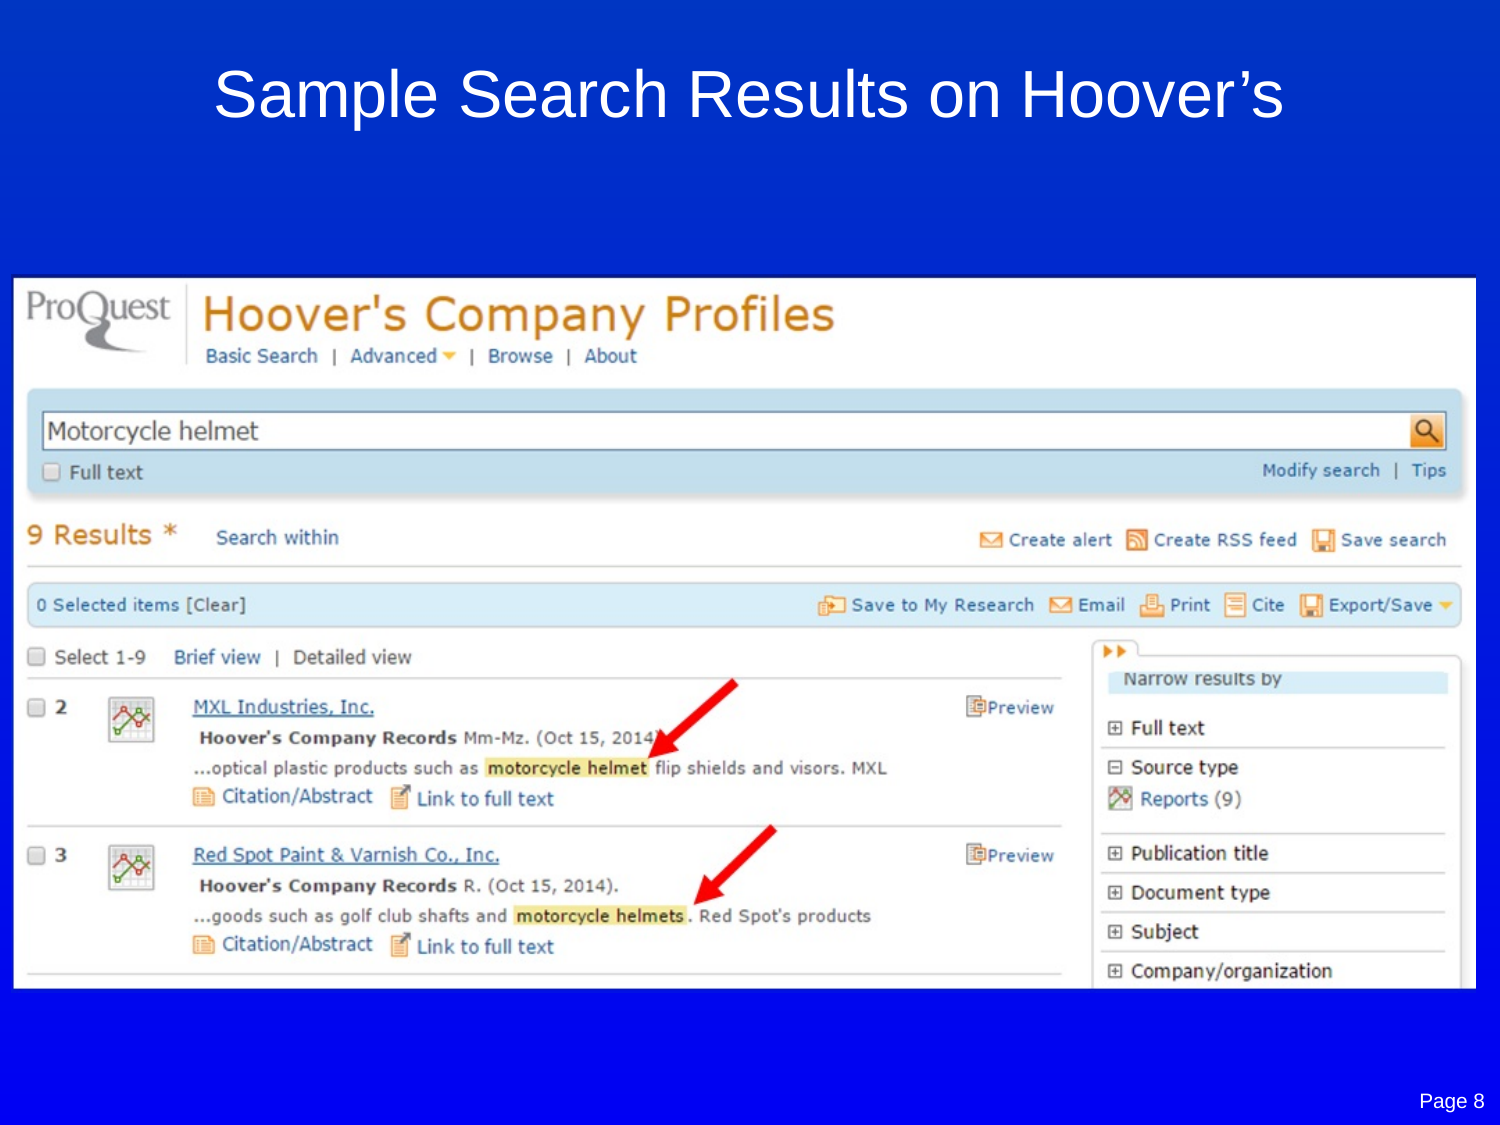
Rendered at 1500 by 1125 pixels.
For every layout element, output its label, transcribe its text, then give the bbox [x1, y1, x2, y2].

slide_number Page 8 [1187, 1062, 1500, 1125]
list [11, 274, 1477, 993]
title Sample Search Results on Hoover’s [112, 37, 1388, 225]
